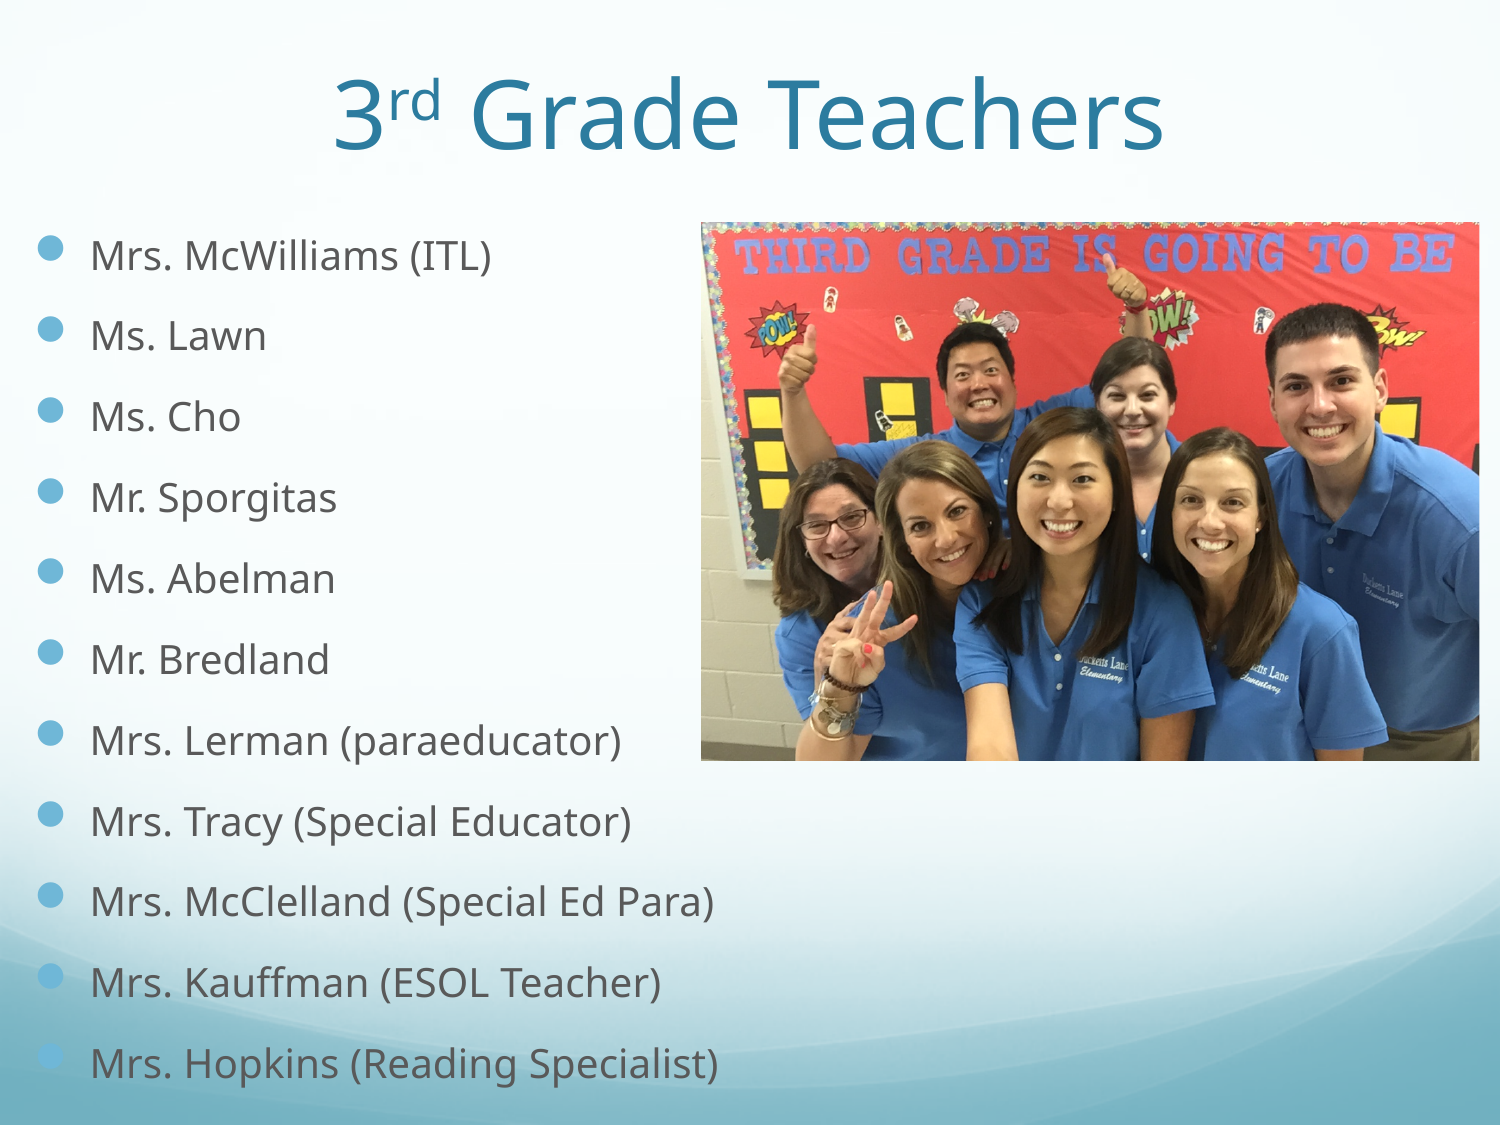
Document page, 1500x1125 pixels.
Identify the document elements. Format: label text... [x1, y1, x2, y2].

picture [699, 221, 1480, 762]
list Mrs. McWilliams (ITL) Ms. Lawn Ms. Cho Mr. Sporgitas Ms. Abelman Mr. Bredland Mrs. Lerman (paraeducator) Mrs. Tracy (Special Educator) Mrs. McClelland (Special Ed Para) Mrs. Kauffman (ESOL Teacher) Mrs. Hopkins (Reading Specialist) [19, 222, 806, 1097]
title 3rd Grade Teachers [90, 17, 1410, 177]
